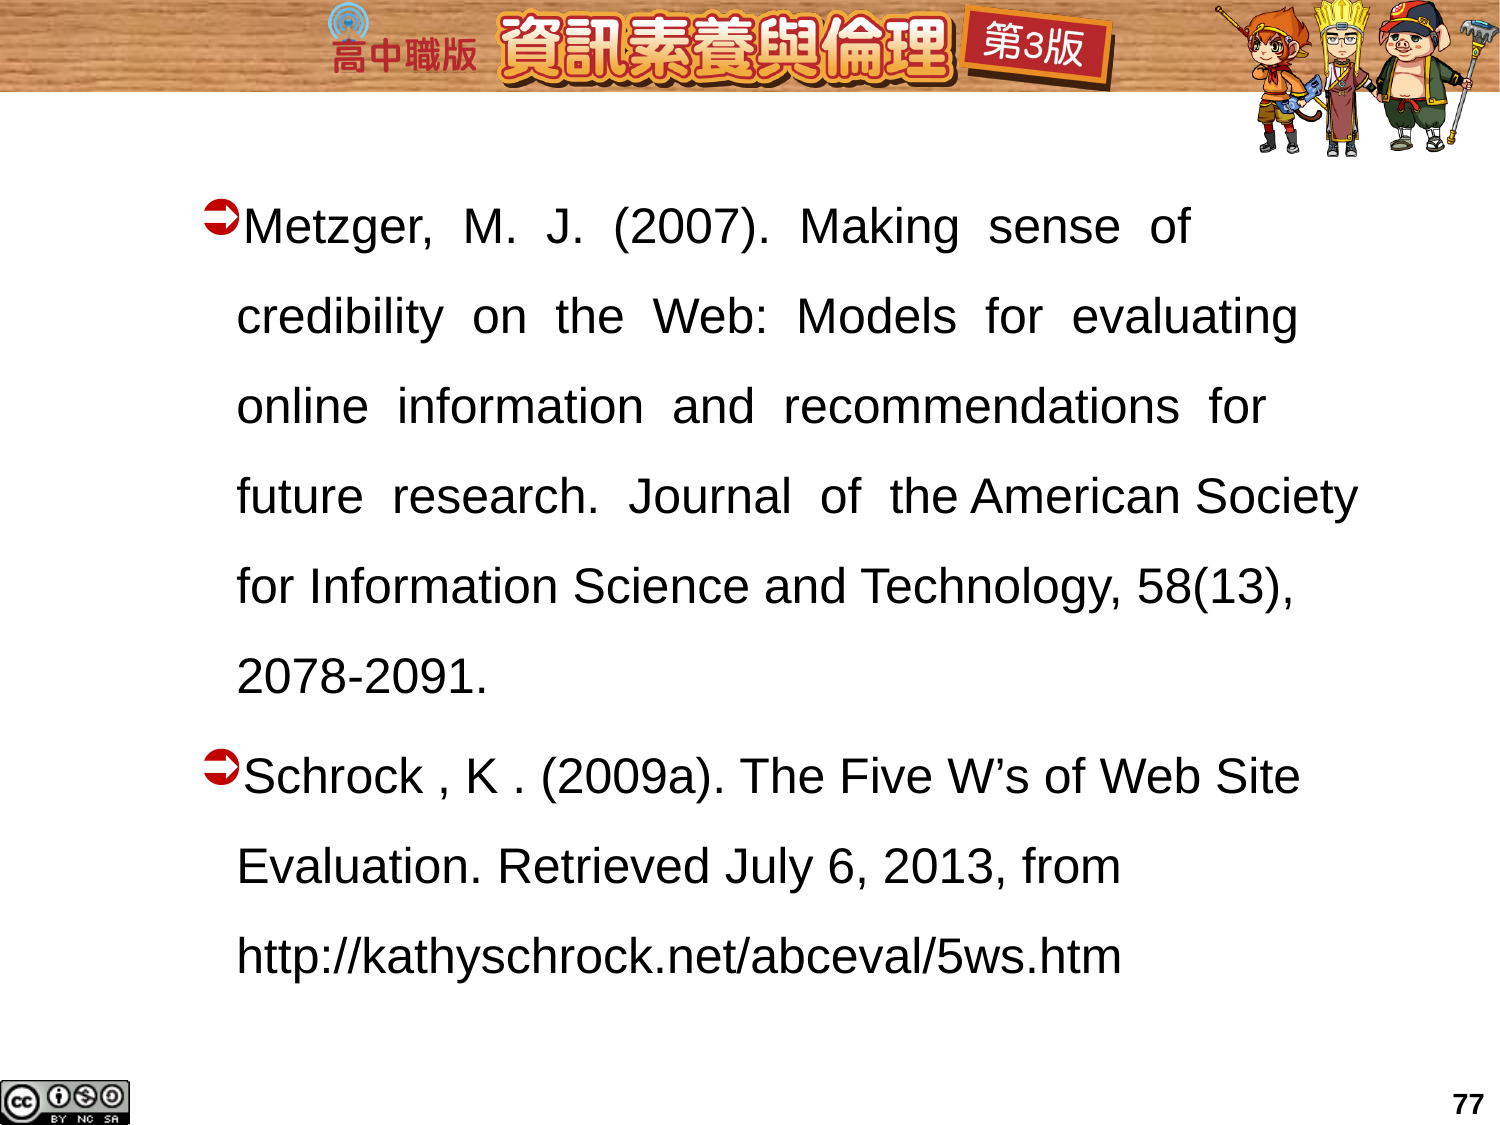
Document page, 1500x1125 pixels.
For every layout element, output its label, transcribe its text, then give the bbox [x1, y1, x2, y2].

list Metzger, M. J. (2007). Making sense of credibility on the Web: Models for evaluating online information and recommendations for future research. Journal of the American Society for Information Science and Technology, 58(13), 2078-2091. Schrock , K . (2009a). The Five W’s of Web Site Evaluation. Retrieved July 6, 2013, from http://kathyschrock.net/abceval/5ws.htm [108, 156, 1403, 1101]
slide_number 77 [1162, 1080, 1500, 1125]
picture [0, 1080, 130, 1125]
picture [0, 0, 1500, 157]
